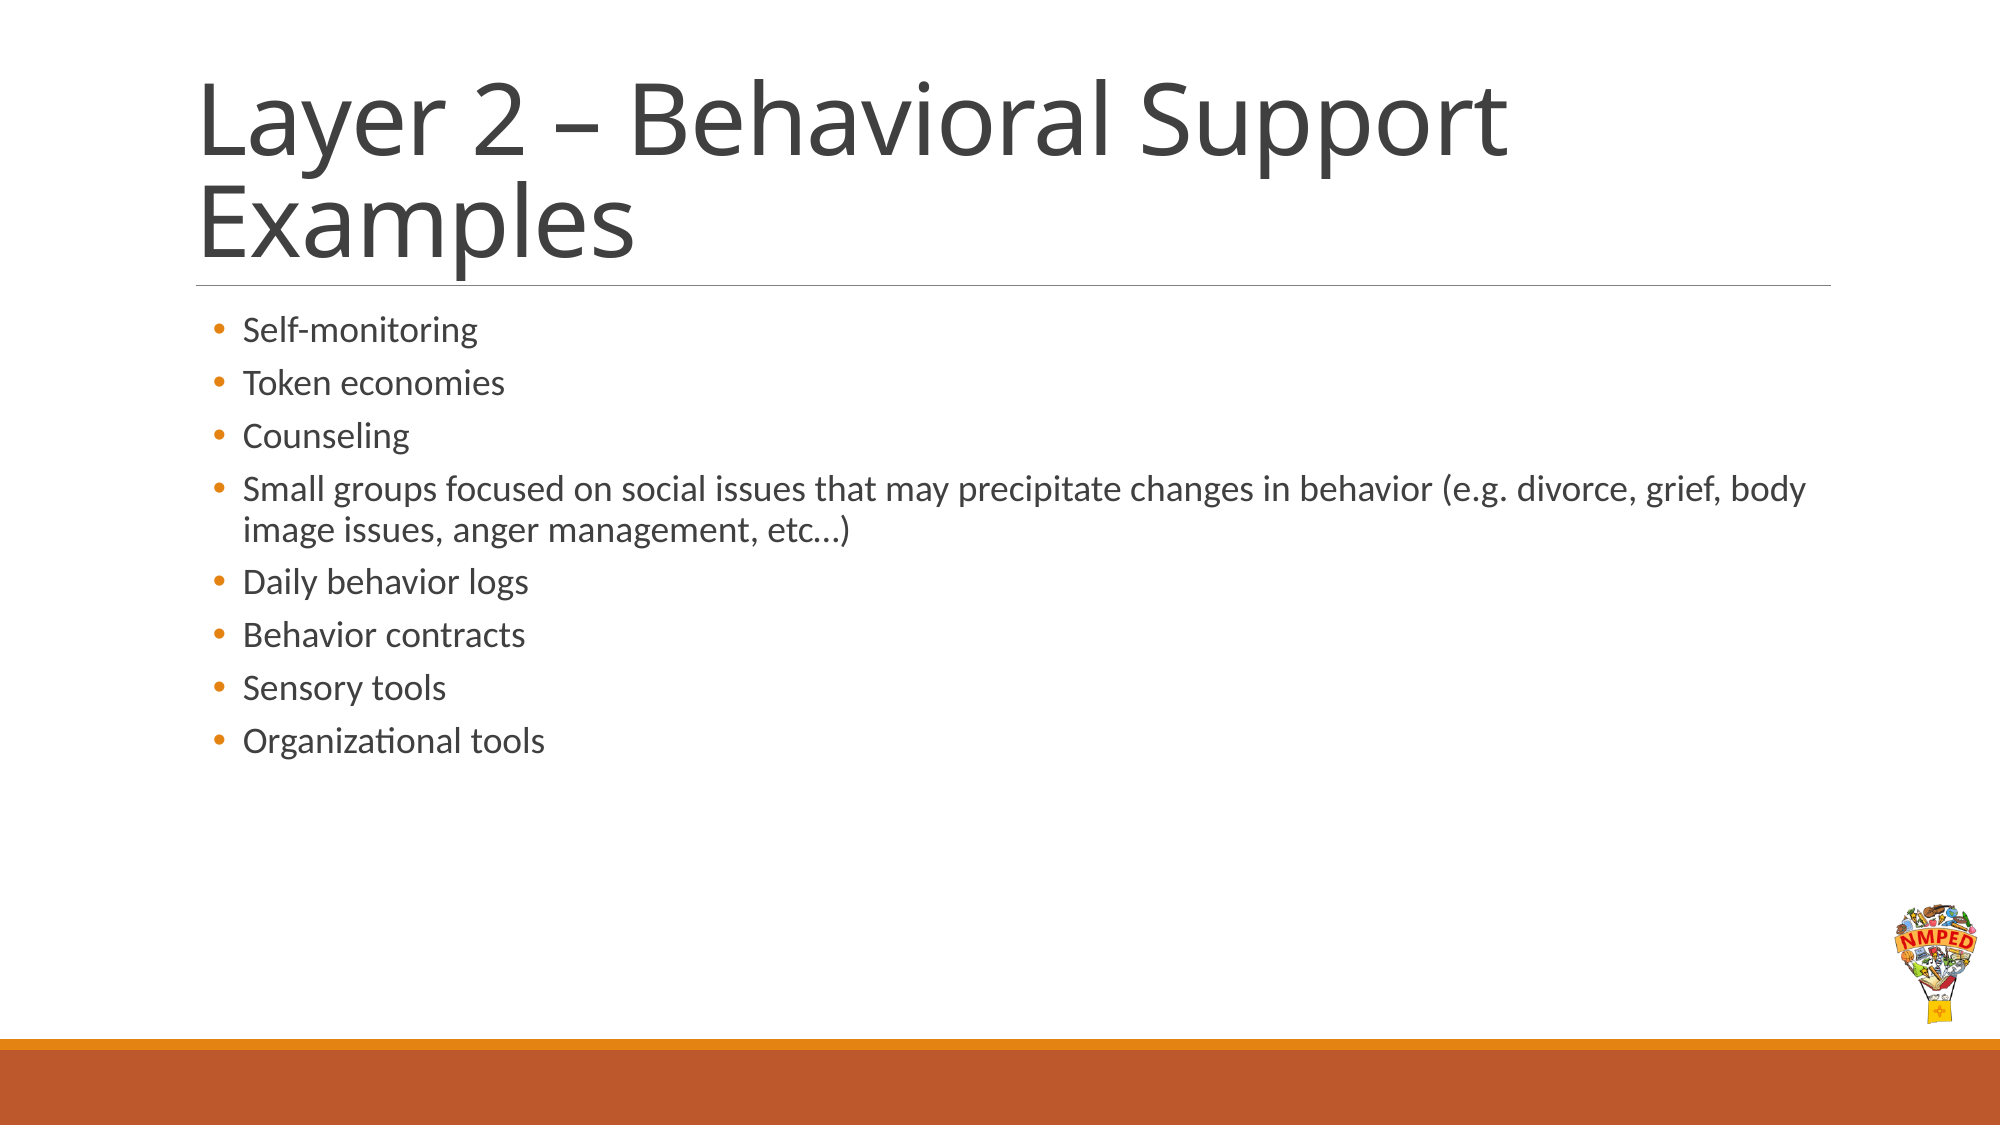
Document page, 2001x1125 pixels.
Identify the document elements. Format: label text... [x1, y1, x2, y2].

list Self-monitoring Token economies Counseling Small groups focused on social issues that may precipitate changes in behavior (e.g. divorce, grief, body image issues, anger management, etc…) Daily behavior logs Behavior contracts Sensory tools Organizational tools [180, 302, 1830, 963]
picture [1890, 899, 1984, 1027]
title Layer 2 – Behavioral Support Examples [180, 47, 1830, 285]
